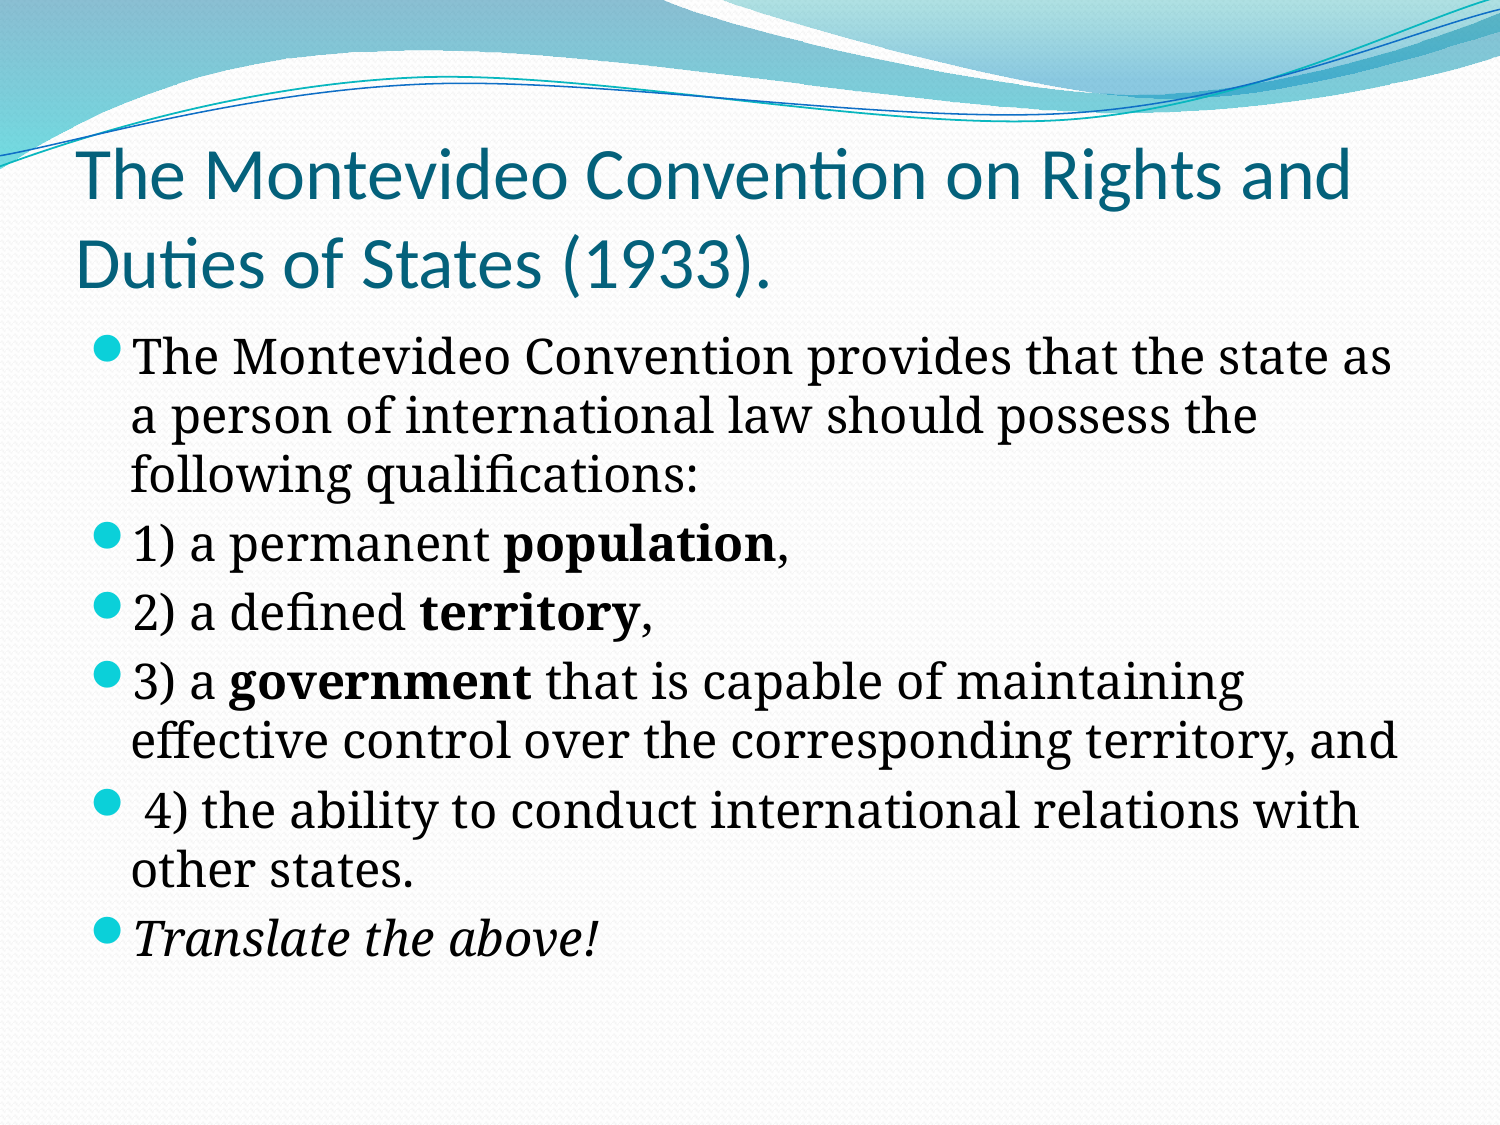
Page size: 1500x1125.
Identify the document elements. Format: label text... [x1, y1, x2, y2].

list The Montevideo Convention provides that the state as a person of international law should possess the following qualifications: 1) a permanent population, 2) a defined territory, 3) a government that is capable of maintaining effective control over the corresponding territory, and 4) the ability to conduct international relations with other states. Translate the above! [75, 317, 1425, 1038]
title The Montevideo Convention on Rights and Duties of States (1933). [75, 115, 1425, 303]
